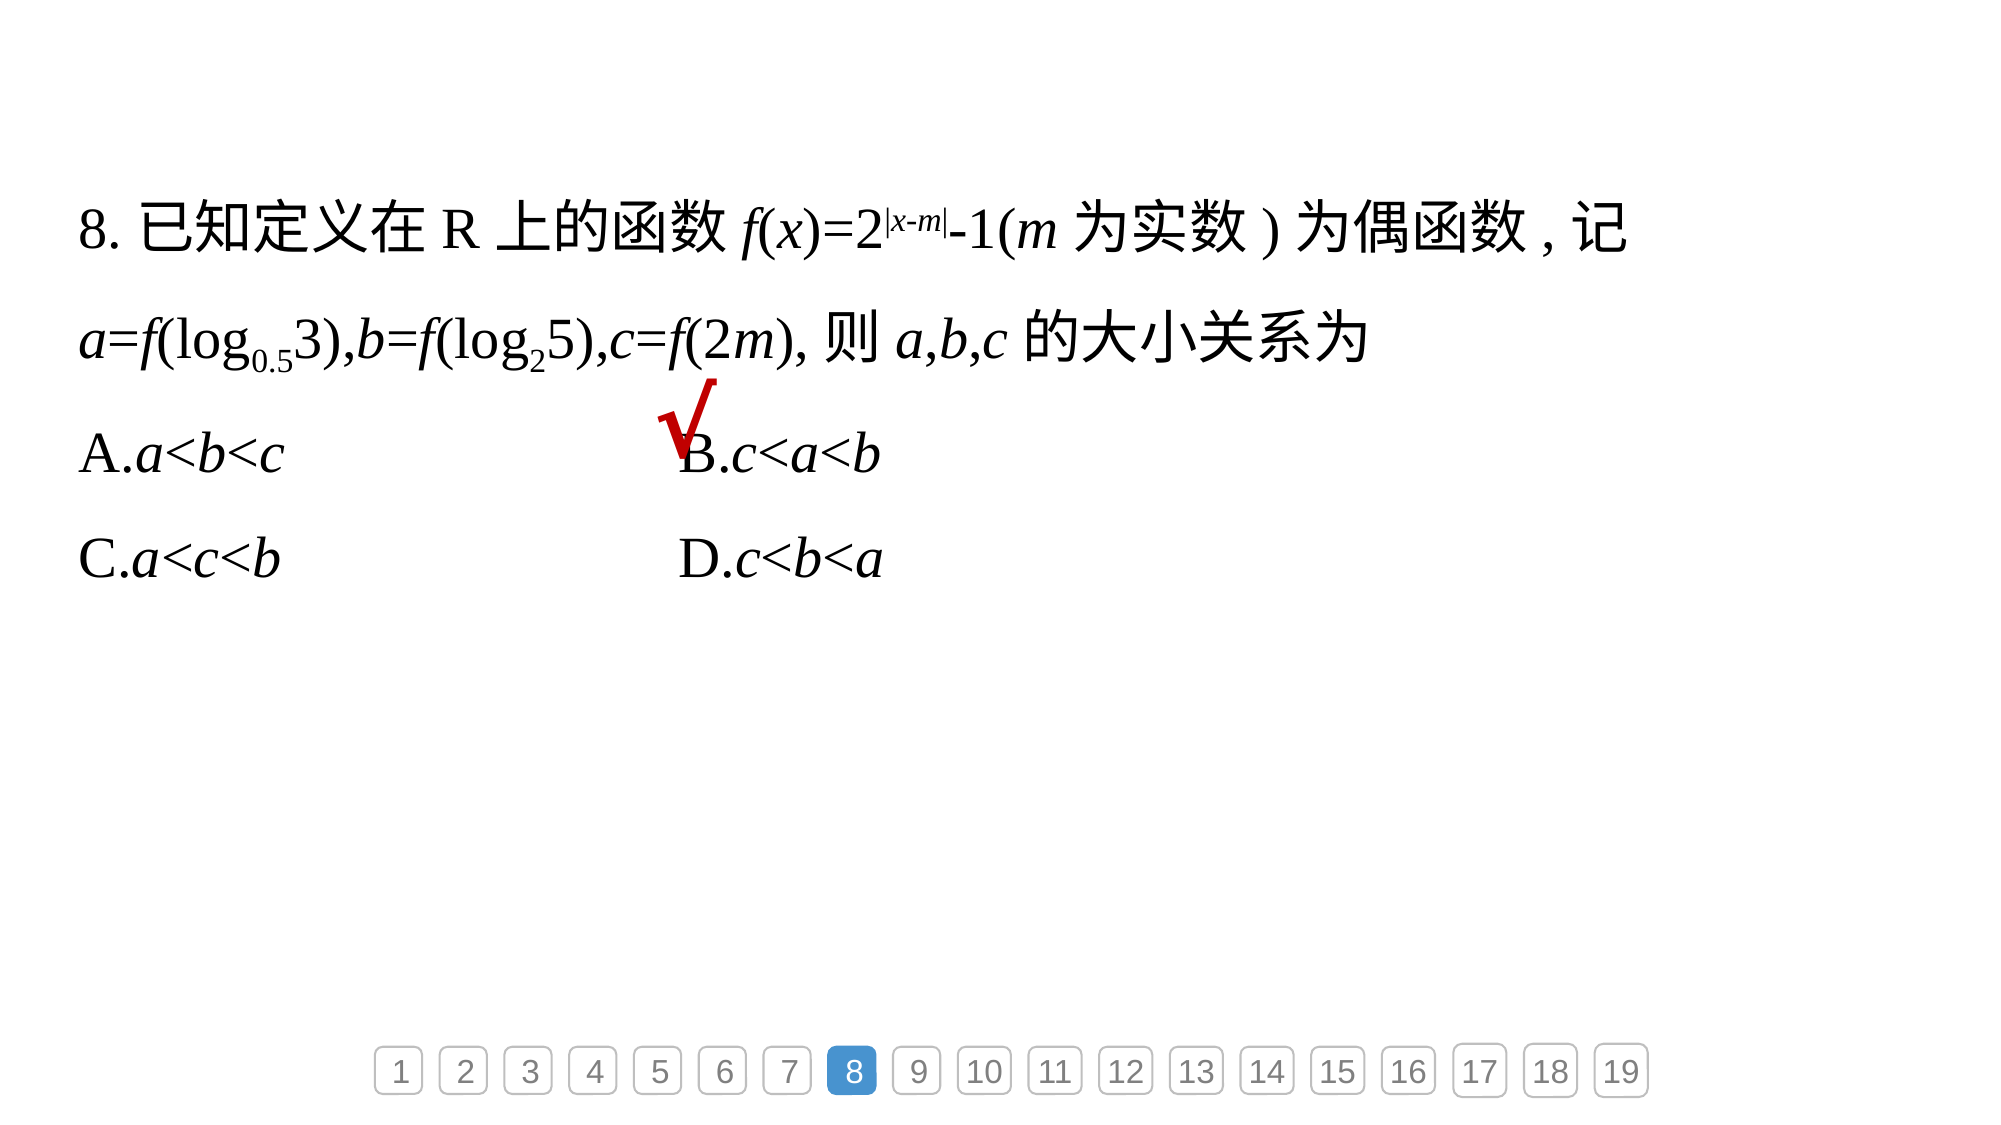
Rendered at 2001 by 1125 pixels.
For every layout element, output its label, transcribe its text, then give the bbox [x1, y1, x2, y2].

text_box 10 [956, 1045, 1012, 1096]
text_box 5 [632, 1045, 683, 1096]
text_box 1 [373, 1045, 424, 1096]
text_box 8.已知定义在R上的函数f(x)=2|x-m|-1(m为实数)为偶函数,记a=f(log0.53),b=f(log25),c=f(2m),则a,b,c的大小关系为 A.a<b<c B.c<a<b C.a<c<b D.c<b<a [63, 147, 1936, 597]
text_box 18 [1522, 1042, 1579, 1099]
text_box 12 [1098, 1045, 1154, 1096]
text_box 17 [1452, 1042, 1508, 1099]
text_box 14 [1239, 1045, 1295, 1096]
text_box 15 [1310, 1045, 1366, 1096]
text_box 8 [827, 1045, 877, 1096]
text_box √ [639, 356, 764, 484]
text_box 4 [568, 1045, 618, 1096]
text_box 3 [503, 1045, 553, 1096]
text_box 6 [697, 1045, 748, 1096]
text_box 19 [1593, 1042, 1649, 1099]
text_box 9 [891, 1045, 942, 1096]
text_box 7 [762, 1045, 812, 1096]
text_box 2 [438, 1045, 488, 1096]
text_box 11 [1027, 1045, 1083, 1096]
text_box 16 [1380, 1045, 1437, 1096]
text_box 13 [1168, 1045, 1225, 1096]
